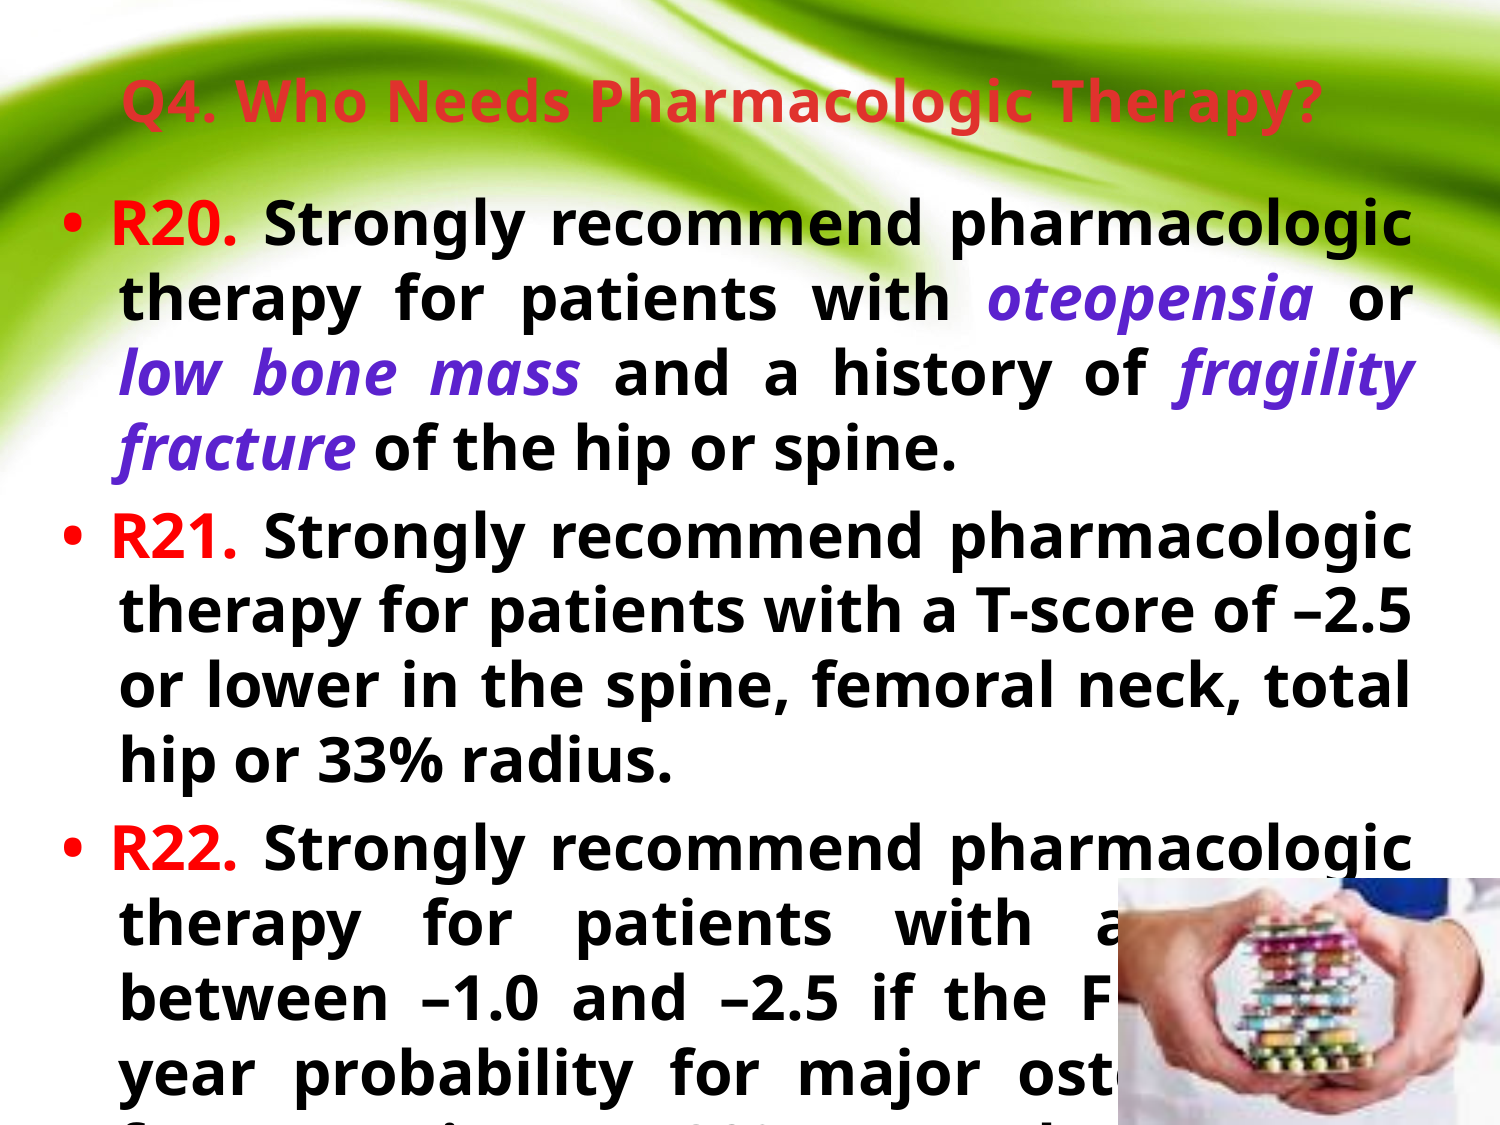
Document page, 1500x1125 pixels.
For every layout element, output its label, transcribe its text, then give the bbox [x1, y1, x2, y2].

list • R20. Strongly recommend pharmacologic therapy for patients with oteopensia or low bone mass and a history of fragility fracture of the hip or spine. • R21. Strongly recommend pharmacologic therapy for patients with a T-score of –2.5 or lower in the spine, femoral neck, total hip or 33% radius. • R22. Strongly recommend pharmacologic therapy for patients with a T-score between –1.0 and –2.5 if the FRAX® 10-year probability for major osteoporotic fracture is ≥ 20% or the 10-year probability of hip fracture is ≥ 3% in the U.S. or above the country-specific threshold in other countries or regions. [46, 175, 1430, 1125]
title Q4. Who Needs Pharmacologic Therapy? [105, 58, 1400, 141]
picture [0, 0, 1500, 1125]
